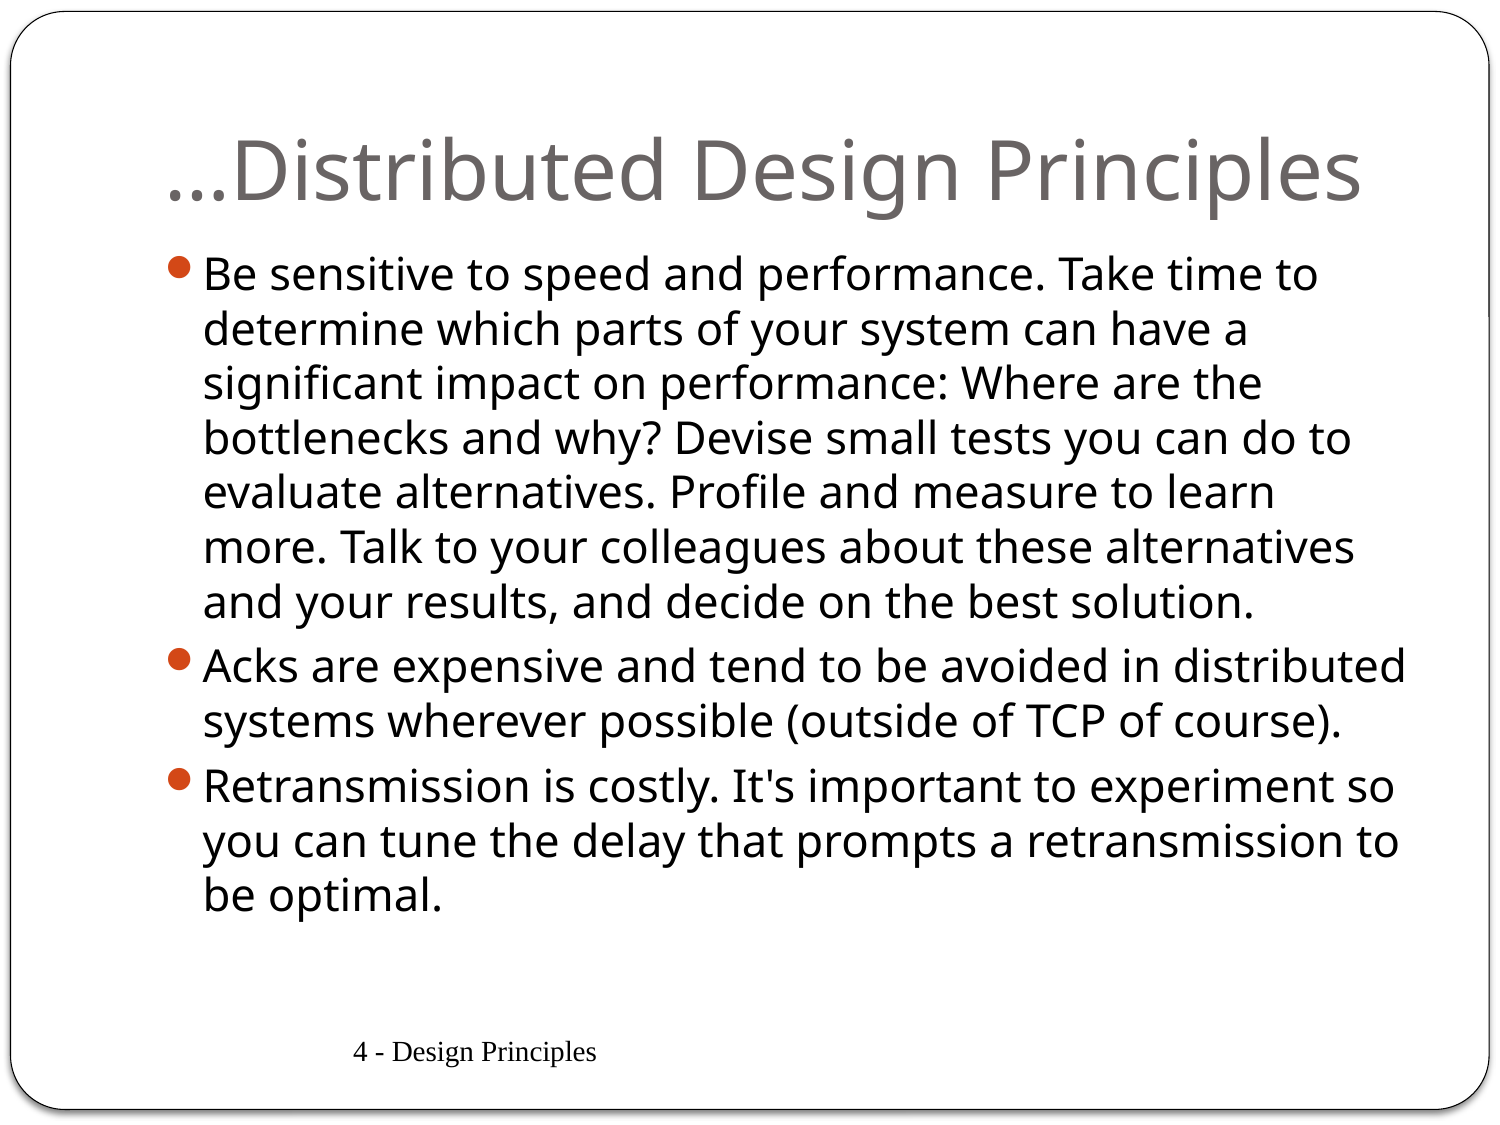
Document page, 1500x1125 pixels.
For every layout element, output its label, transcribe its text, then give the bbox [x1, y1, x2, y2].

footer 4 - Design Principles [150, 1012, 800, 1088]
list Be sensitive to speed and performance. Take time to determine which parts of your system can have a significant impact on performance: Where are the bottlenecks and why? Devise small tests you can do to evaluate alternatives. Profile and measure to learn more. Talk to your colleagues about these alternatives and your results, and decide on the best solution. Acks are expensive and tend to be avoided in distributed systems wherever possible (outside of TCP of course). Retransmission is costly. It's important to experiment so you can tune the delay that prompts a retransmission to be optimal. [150, 237, 1425, 988]
title …Distributed Design Principles [150, 45, 1425, 233]
